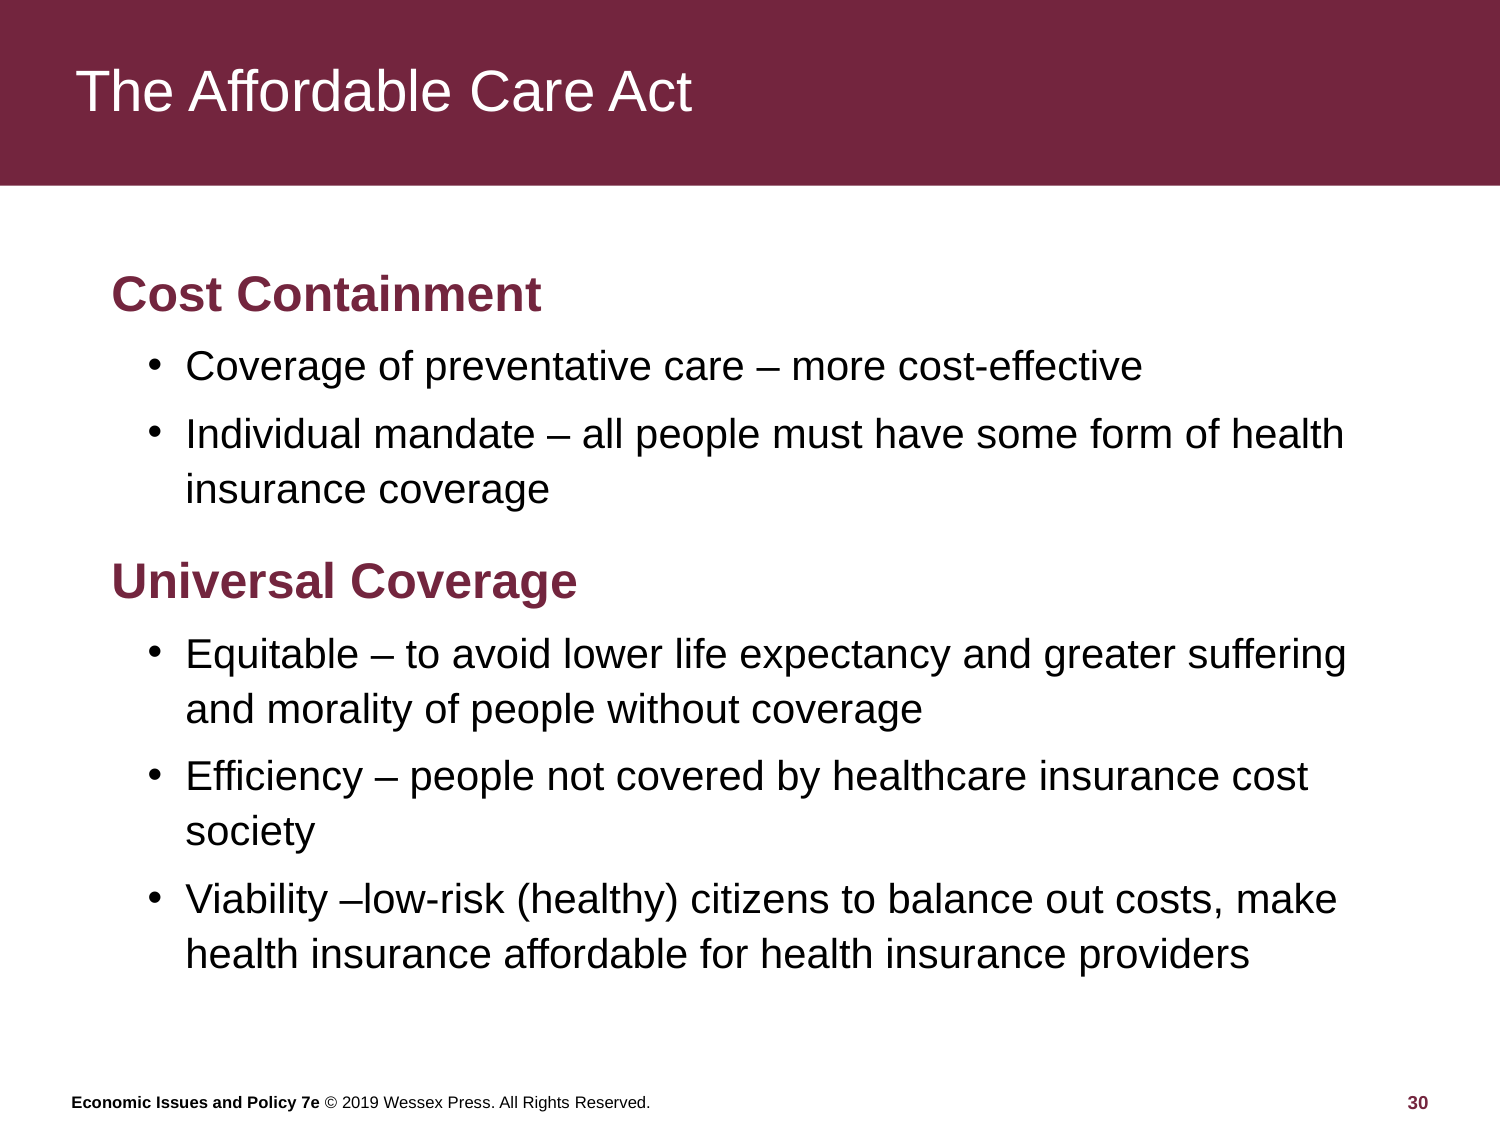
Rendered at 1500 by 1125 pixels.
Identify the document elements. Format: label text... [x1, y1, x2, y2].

title The Affordable Care Act [0, 0, 1500, 186]
list Cost Containment Coverage of preventative care – more cost-effective Individual mandate – all people must have some form of health insurance coverage Universal Coverage Equitable – to avoid lower life expectancy and greater suffering and morality of people without coverage Efficiency – people not covered by healthcare insurance cost society Viability –low-risk (healthy) citizens to balance out costs, make health insurance affordable for health insurance providers [109, 261, 1392, 1014]
